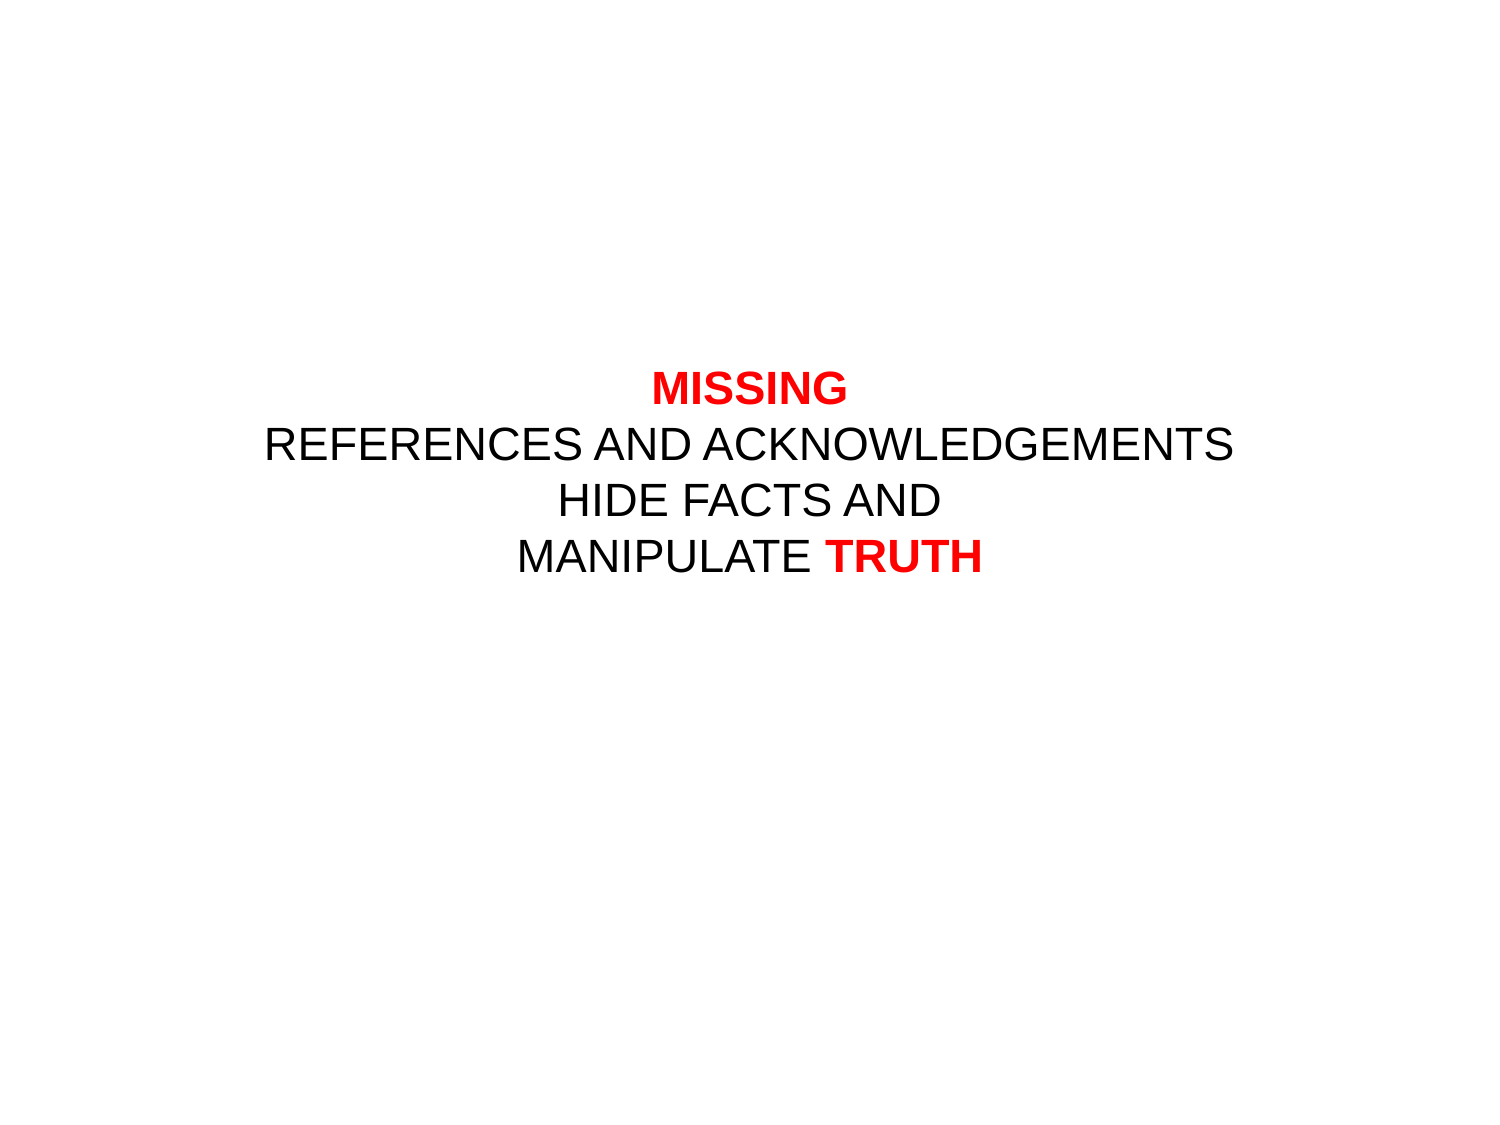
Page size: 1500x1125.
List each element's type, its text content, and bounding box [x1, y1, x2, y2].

title MISSING REFERENCES AND ACKNOWLEDGEMENTS HIDE FACTS AND MANIPULATE TRUTH [112, 349, 1388, 591]
